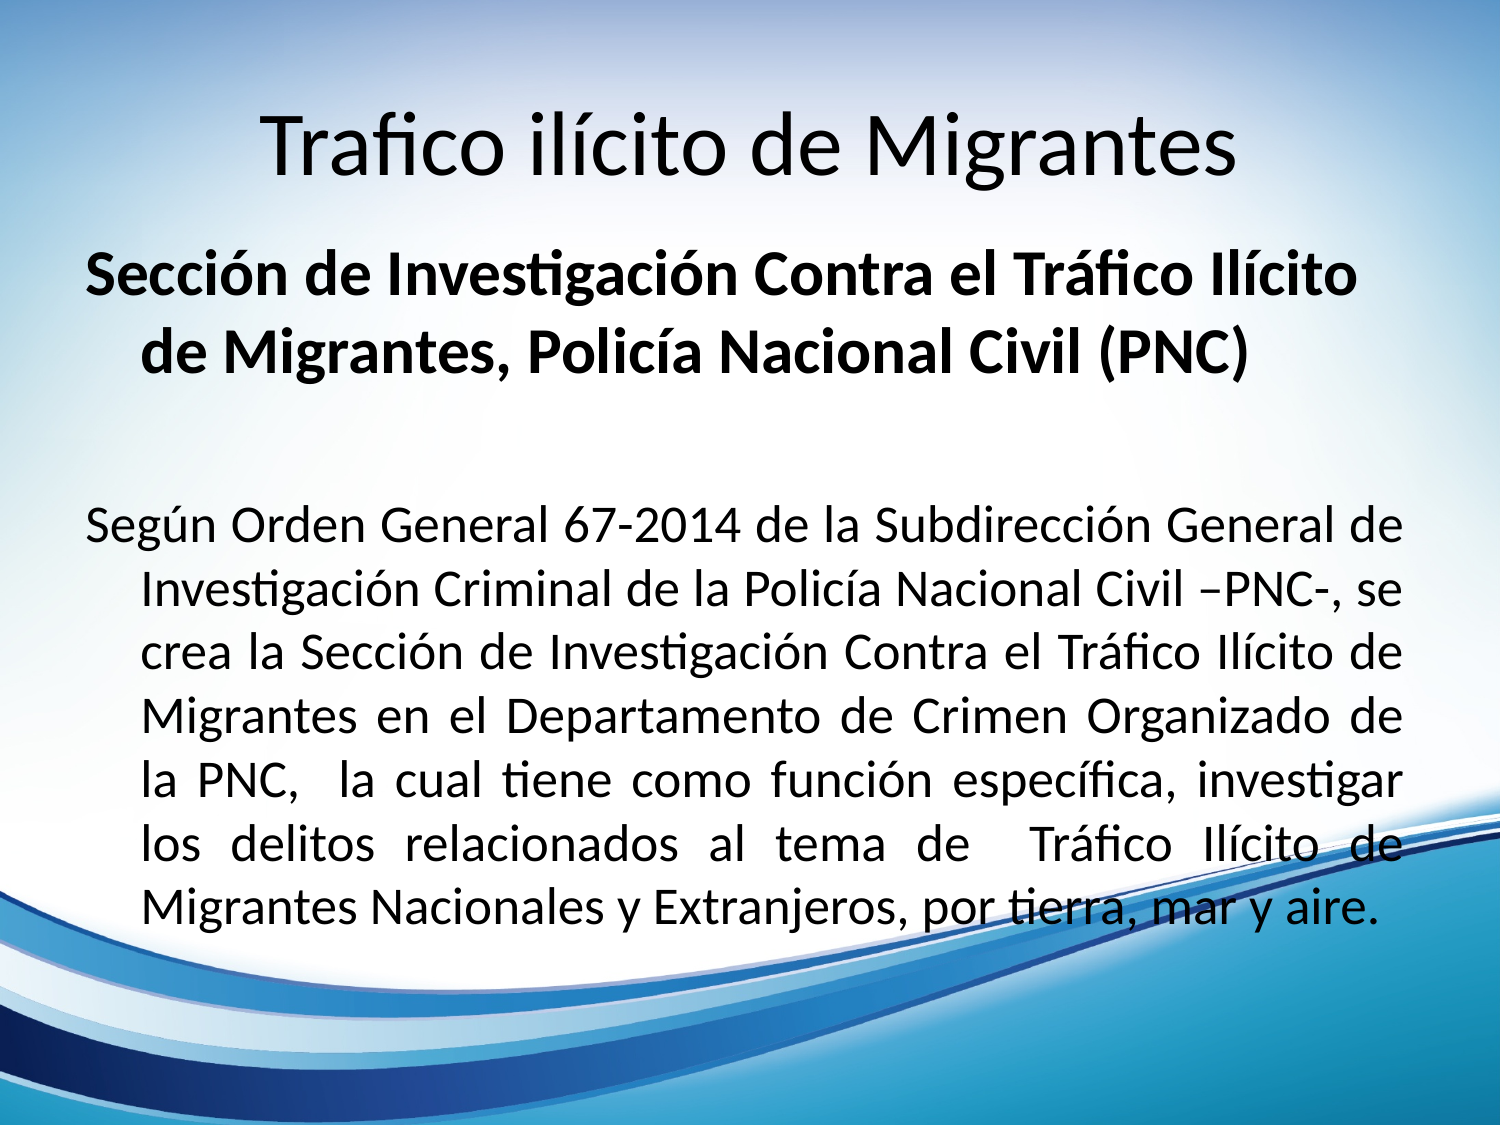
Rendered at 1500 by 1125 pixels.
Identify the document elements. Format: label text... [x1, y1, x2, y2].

list Sección de Investigación Contra el Tráfico Ilícito de Migrantes, Policía Nacional Civil (PNC) Según Orden General 67-2014 de la Subdirección General de Investigación Criminal de la Policía Nacional Civil –PNC-, se crea la Sección de Investigación Contra el Tráfico Ilícito de Migrantes en el Departamento de Crimen Organizado de la PNC, la cual tiene como función específica, investigar los delitos relacionados al tema de Tráfico Ilícito de Migrantes Nacionales y Extranjeros, por tierra, mar y aire. [70, 222, 1421, 966]
title Trafico ilícito de Migrantes [75, 45, 1425, 233]
picture [0, 0, 1500, 1125]
